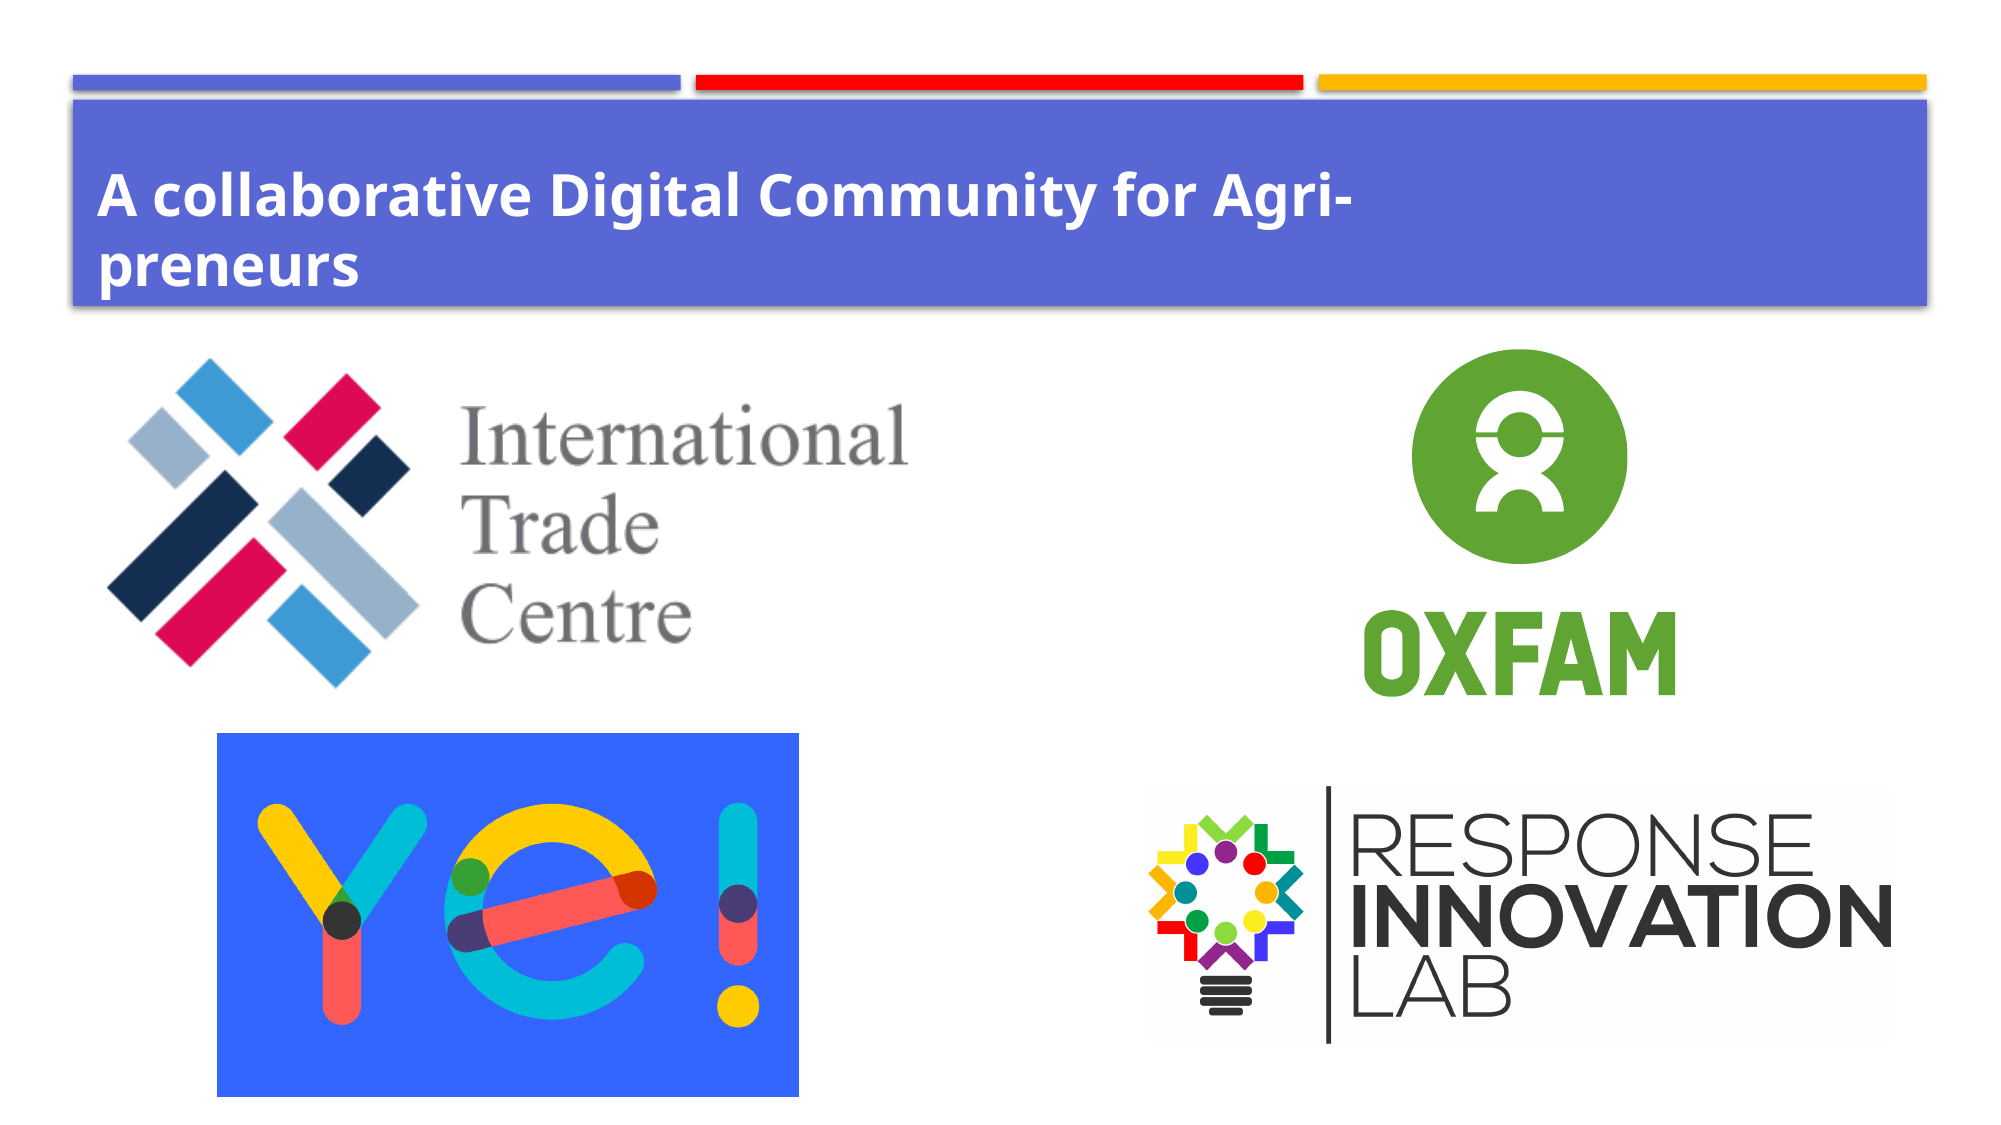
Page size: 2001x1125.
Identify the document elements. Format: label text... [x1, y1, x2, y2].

picture [1147, 786, 1892, 1045]
picture [107, 358, 909, 689]
picture [216, 732, 800, 1098]
picture [1352, 337, 1687, 708]
text_box A collaborative Digital Community for Agri-preneurs [82, 150, 1590, 306]
